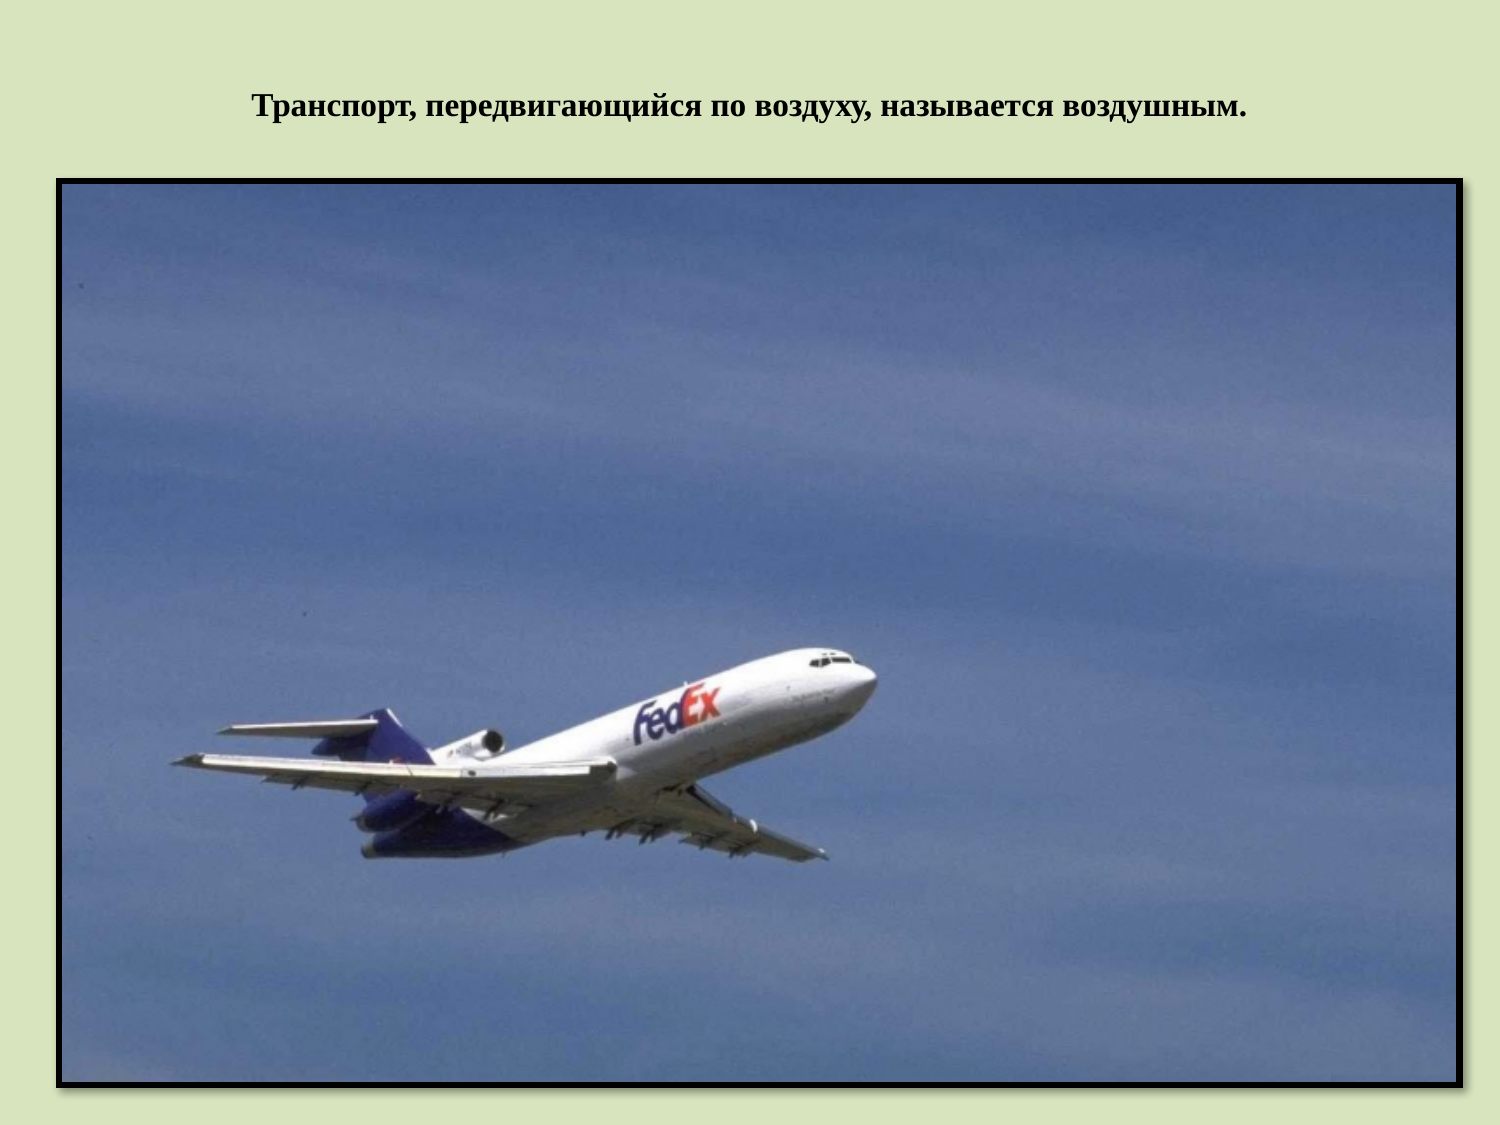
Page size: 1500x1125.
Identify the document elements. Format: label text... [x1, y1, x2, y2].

picture [61, 184, 1457, 1083]
title Транспорт, передвигающийся по воздуху, называется воздушным. [75, 45, 1425, 161]
